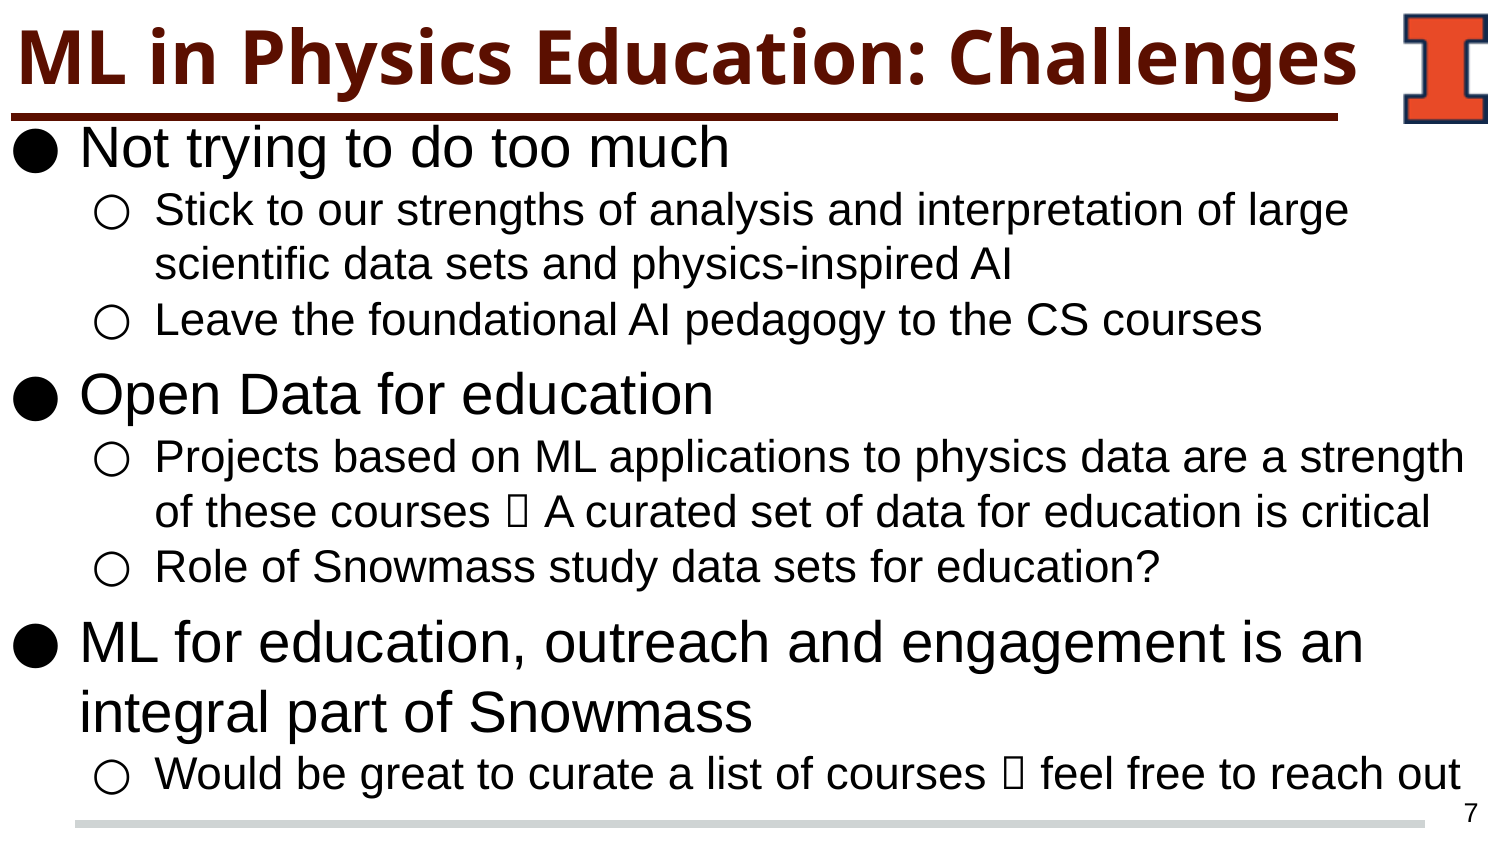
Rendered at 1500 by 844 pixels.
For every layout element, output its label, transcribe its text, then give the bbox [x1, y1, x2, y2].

picture [1442, 13, 1488, 94]
list Not trying to do too much Stick to our strengths of analysis and interpretation of large scientific data sets and physics-inspired AI Leave the foundational AI pedagogy to the CS courses Open Data for education Projects based on ML applications to physics data are a strength of these courses  A curated set of data for education is critical Role of Snowmass study data sets for education? ML for education, outreach and engagement is an integral part of Snowmass Would be great to curate a list of courses  feel free to reach out [0, 94, 1500, 511]
title ML in Physics Education: Challenges [0, 1, 1442, 94]
slide_number 7 [1403, 779, 1494, 844]
